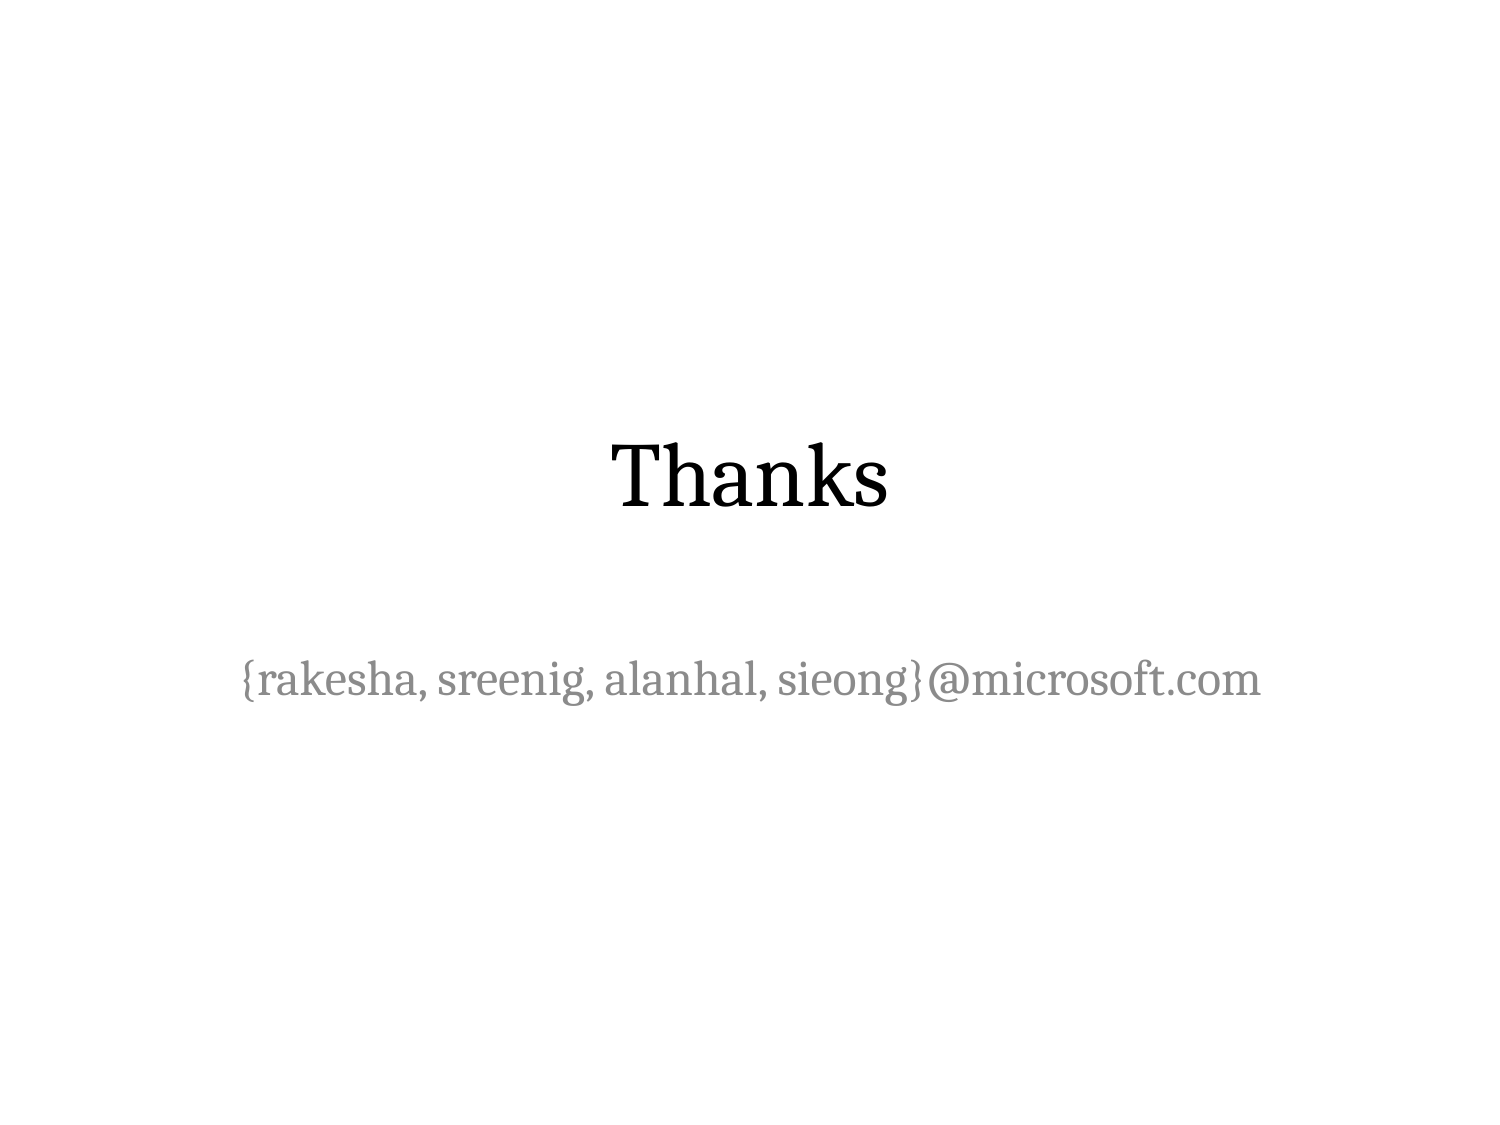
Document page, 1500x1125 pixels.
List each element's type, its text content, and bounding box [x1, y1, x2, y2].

title Thanks [112, 349, 1388, 591]
subtitle {rakesha, sreenig, alanhal, sieong}@microsoft.com [174, 637, 1325, 925]
